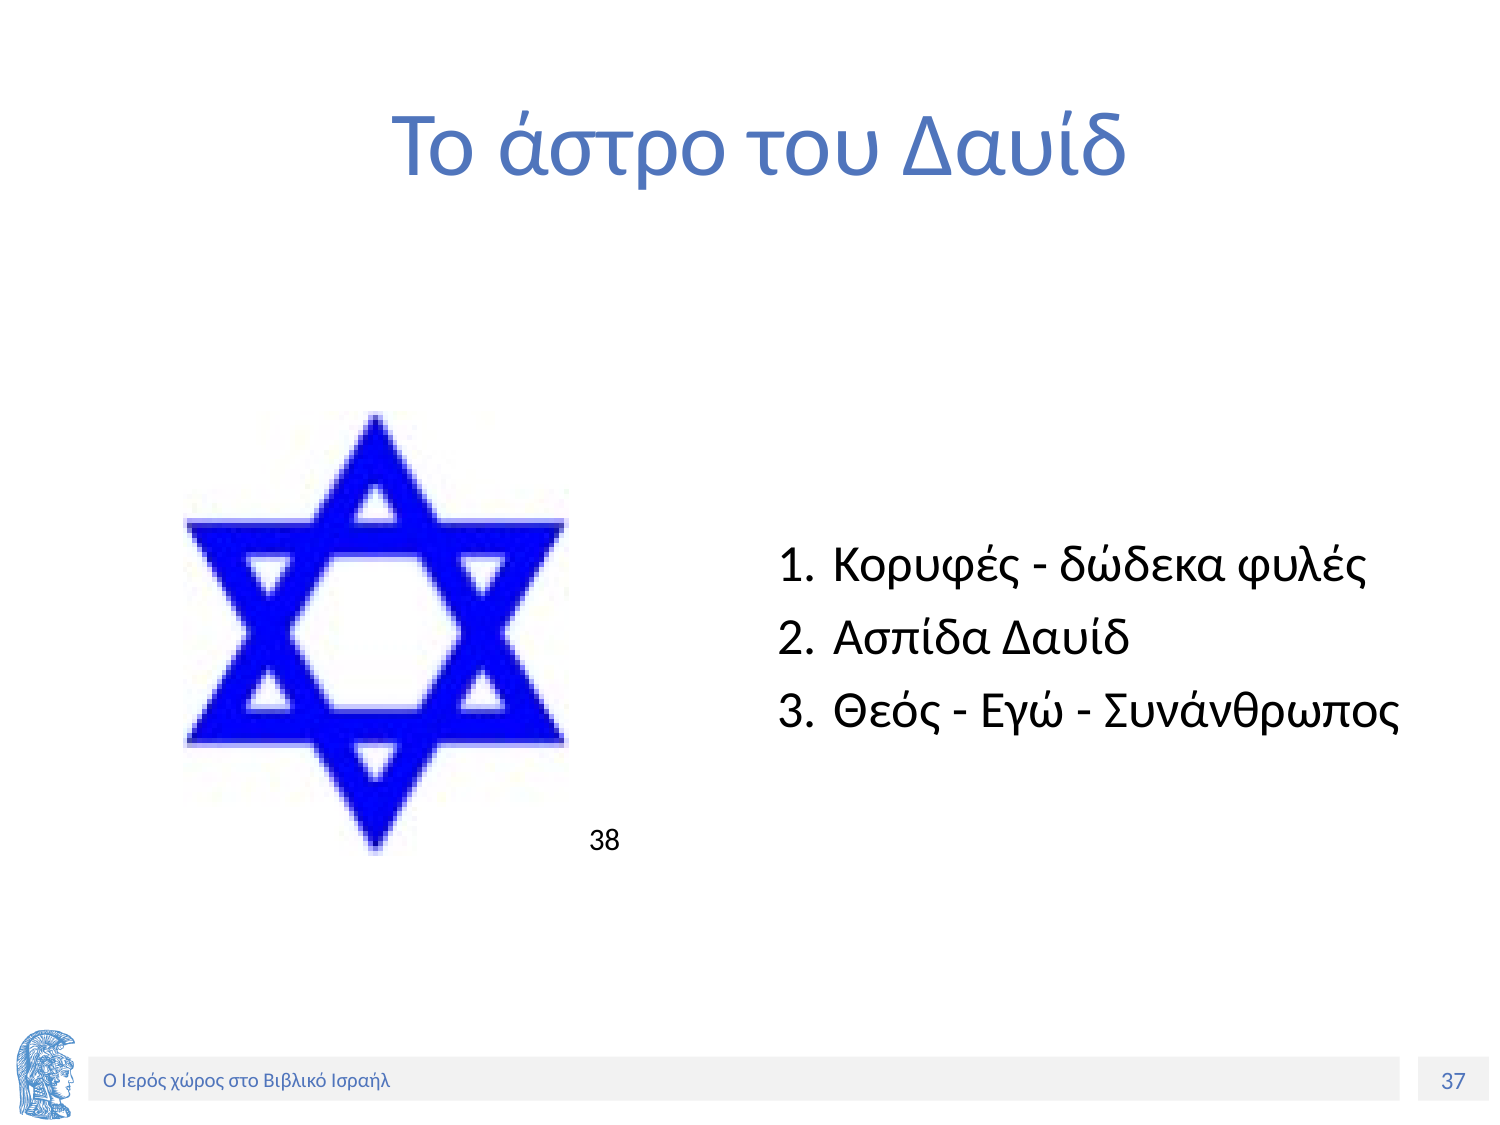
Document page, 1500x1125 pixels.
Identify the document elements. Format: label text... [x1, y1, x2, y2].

title Το άστρο του Δαυίδ [75, 45, 1425, 233]
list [182, 411, 570, 857]
list Κορυφές - δώδεκα φυλές Ασπίδα Δαυίδ Θεός - Εγώ - Συνάνθρωπος [762, 262, 1425, 1005]
text_box 38 [573, 820, 640, 856]
picture [9, 1026, 81, 1120]
